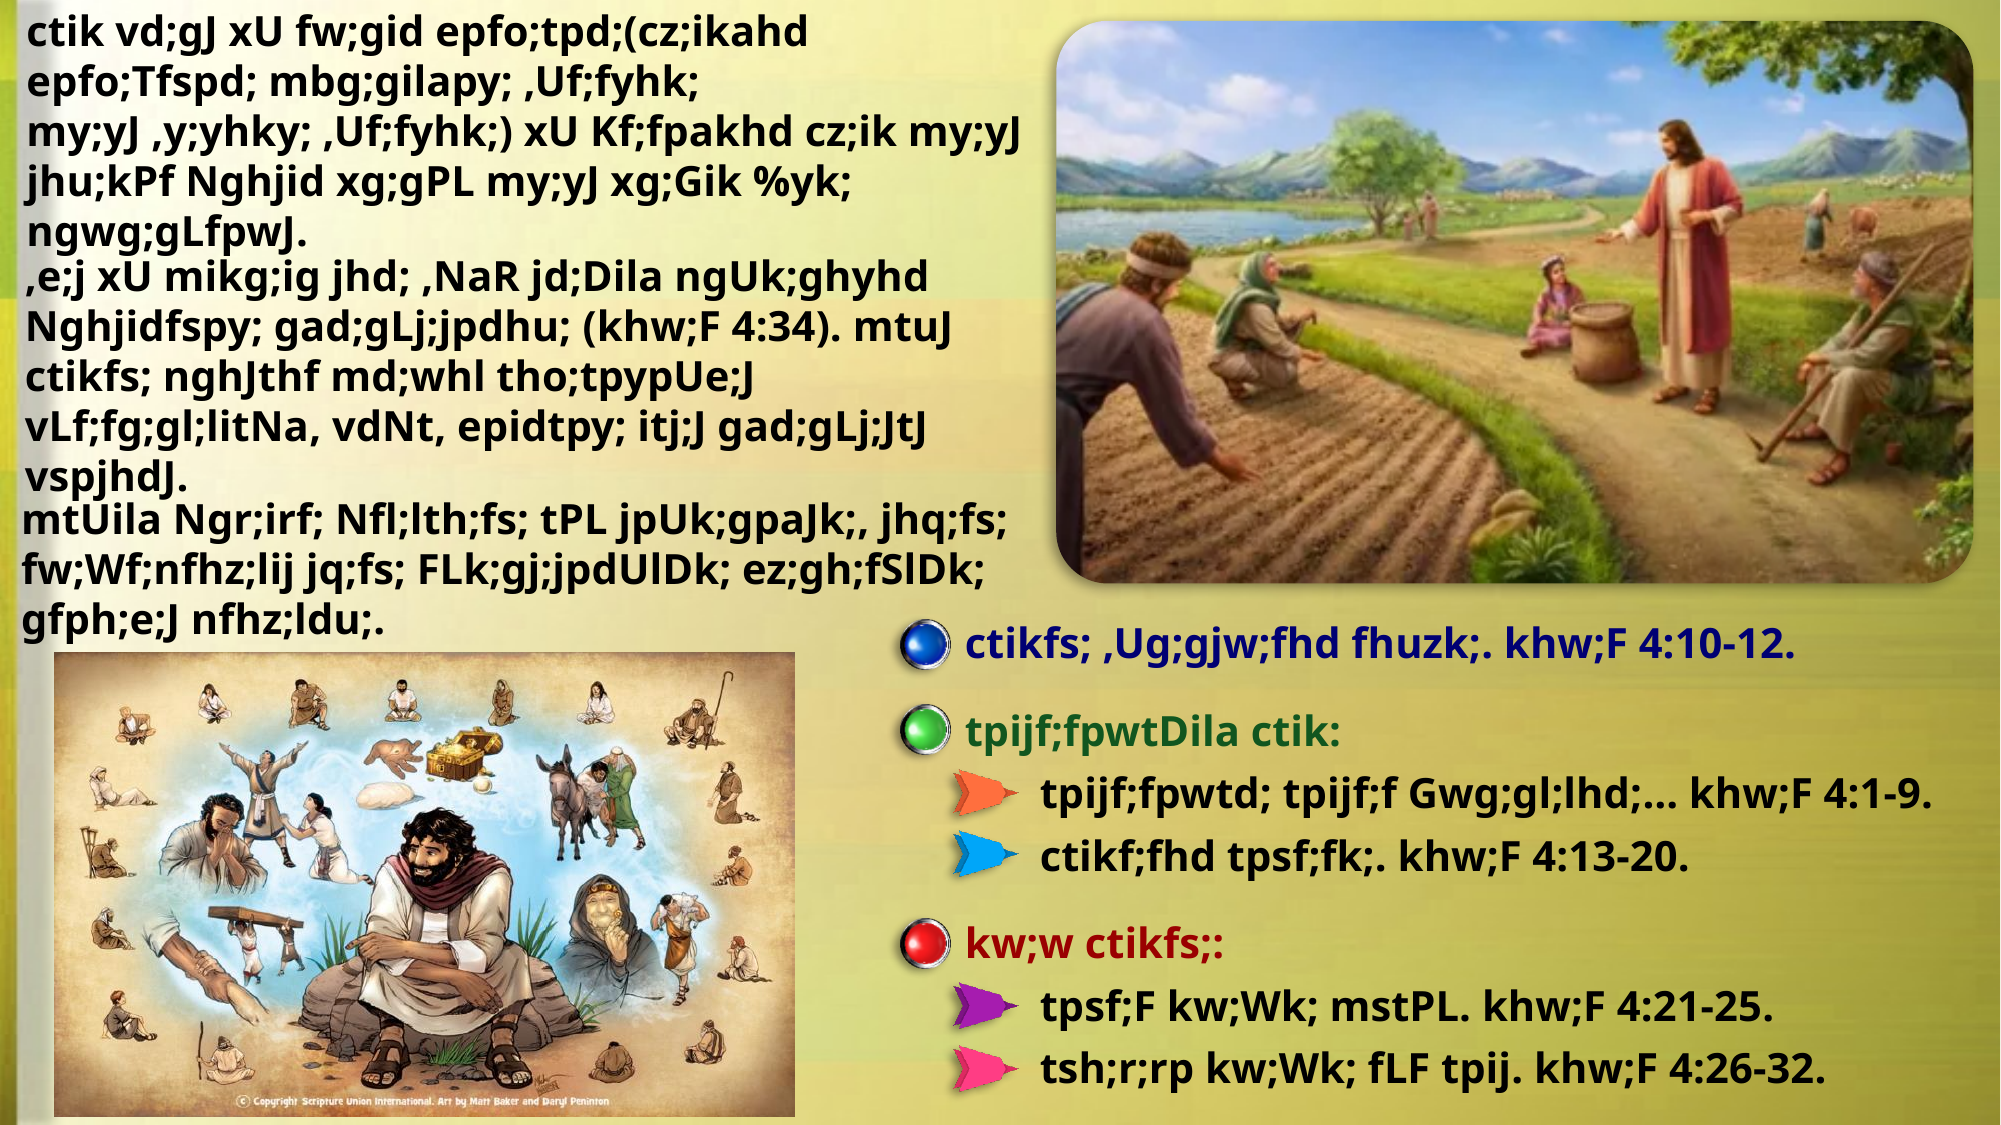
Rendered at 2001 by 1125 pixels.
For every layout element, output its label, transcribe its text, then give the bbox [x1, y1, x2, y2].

text_box mtUila Ngr;irf; Nfl;lth;fs; tPL jpUk;gpaJk;, jhq;fs; fw;Wf;nfhz;lij jq;fs; FLk;gj;jpdUlDk; ez;gh;fSlDk; gfph;e;J nfhz;ldu;. [6, 485, 1057, 651]
picture [0, 0, 2001, 1125]
picture [953, 982, 1020, 1029]
picture [953, 829, 1020, 877]
picture [953, 1045, 1020, 1092]
text_box ctik vd;gJ xU fw;gid epfo;tpd;(cz;ikahd epfo;Tfspd; mbg;gilapy; ,Uf;fyhk; my;yJ ,y;yhky; ,Uf;fyhk;) xU Kf;fpakhd cz;ik my;yJ jhu;kPf Nghjid xg;gPL my;yJ xg;Gik %yk; ngwg;gLfpwJ. [11, 0, 1055, 242]
text_box ,e;j xU mikg;ig jhd; ,NaR jd;Dila ngUk;ghyhd Nghjidfspy; gad;gLj;jpdhu; (khw;F 4:34). mtuJ ctikfs; nghJthf md;whl tho;tpypUe;J vLf;fg;gl;litNa, vdNt, epidtpy; itj;J gad;gLj;JtJ vspjhdJ. [10, 242, 1050, 508]
text_box ctikfs; ,Ug;gjw;fhd fhuzk;. khw;F 4:10-12. tpijf;fpwtDila ctik: tpijf;fpwtd; tpijf;f Gwg;gl;lhd;… khw;F 4:1-9. ctikf;fhd tpsf;fk;. khw;F 4:13-20. kw;w ctikfs;: tpsf;F kw;Wk; mstPL. khw;F 4:21-25. tsh;r;rp kw;Wk; fLF tpij. khw;F 4:26-32. [949, 609, 2000, 1100]
picture [953, 769, 1020, 816]
picture [953, 837, 961, 871]
